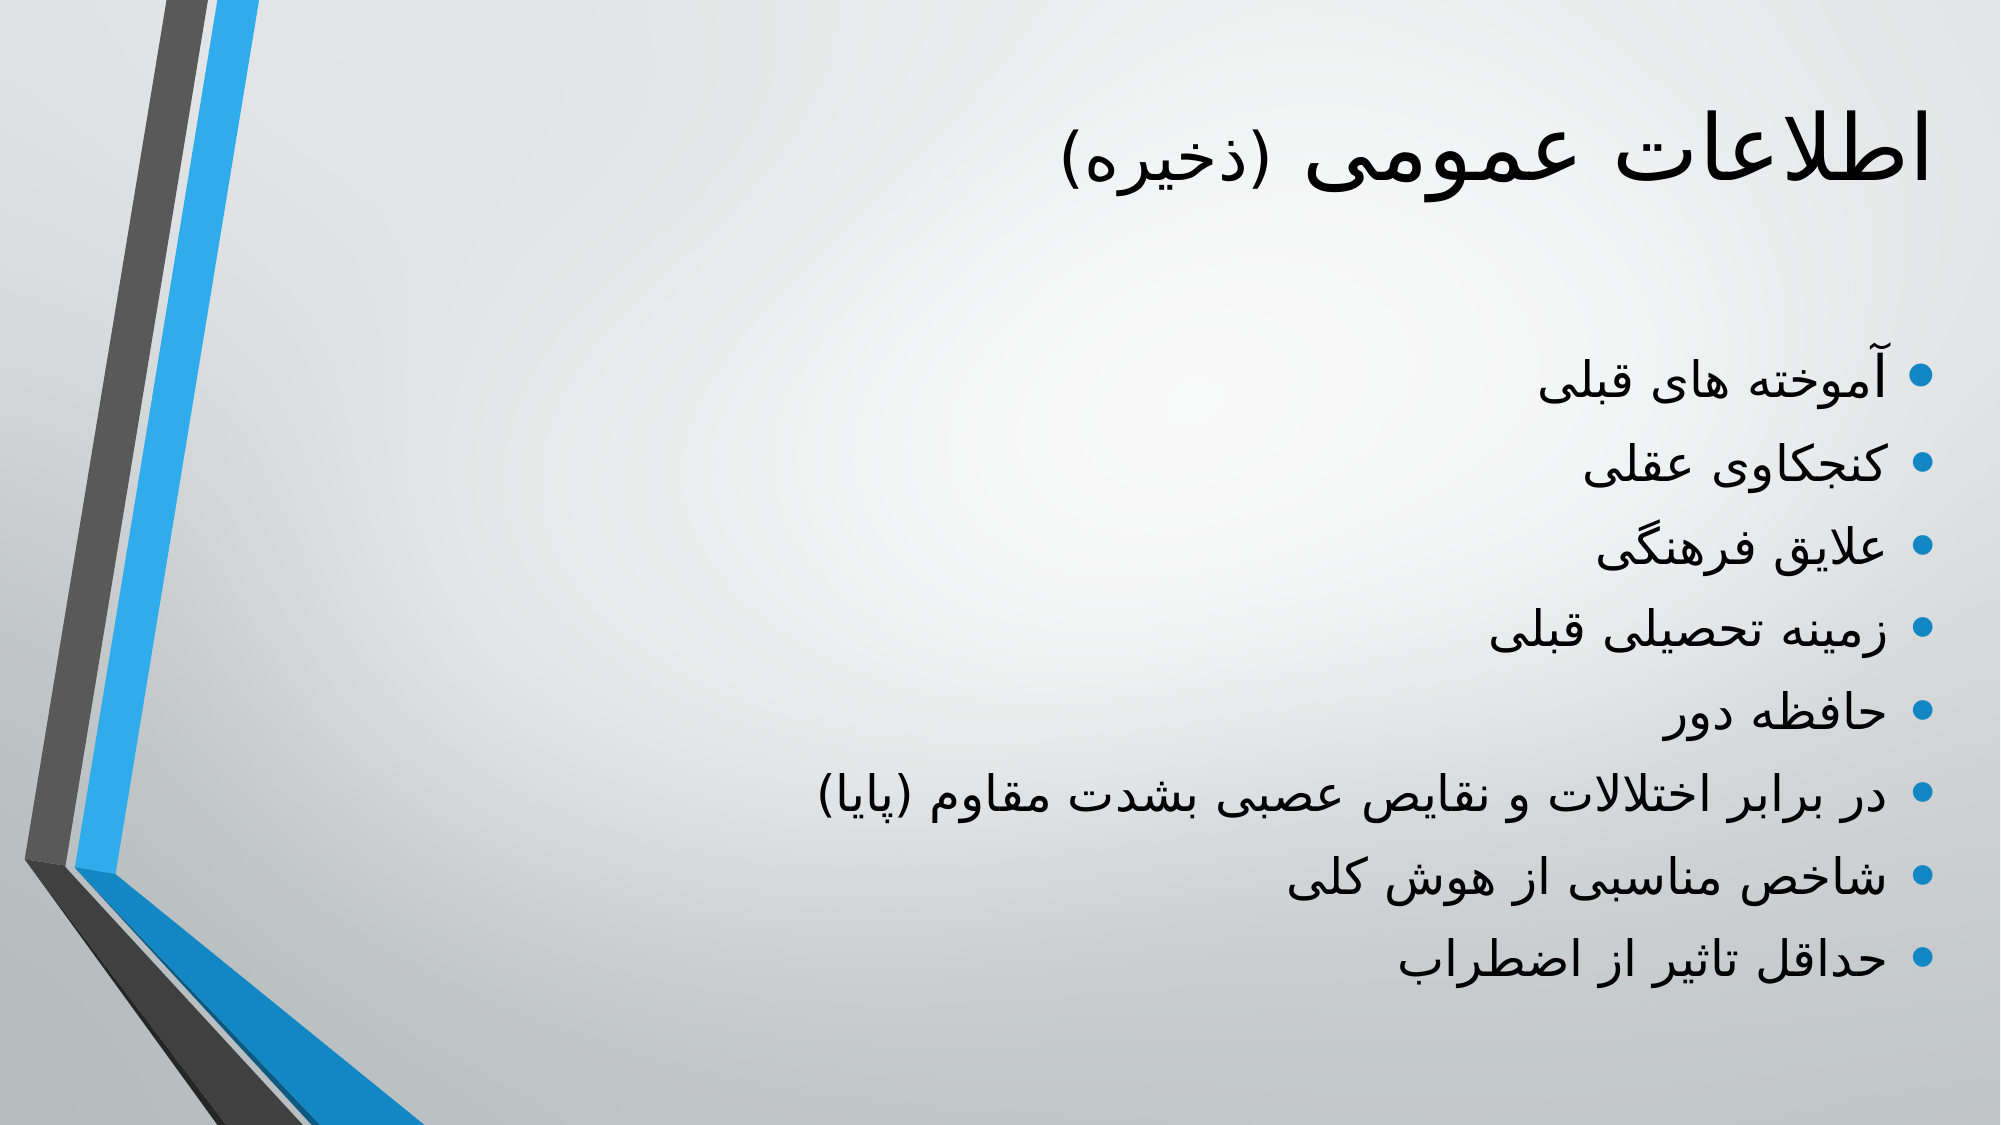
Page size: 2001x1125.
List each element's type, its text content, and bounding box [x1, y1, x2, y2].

list آموخته های قبلی کنجکاوی عقلی علایق فرهنگی زمینه تحصیلی قبلی حافظه دور در برابر اختلالات و نقایص عصبی بشدت مقاوم (پایا) شاخص مناسبی از هوش کلی حداقل تاثیر از اضطراب [540, 325, 1951, 1001]
title اطلاعات عمومی (ذخیره) [307, 0, 1951, 288]
